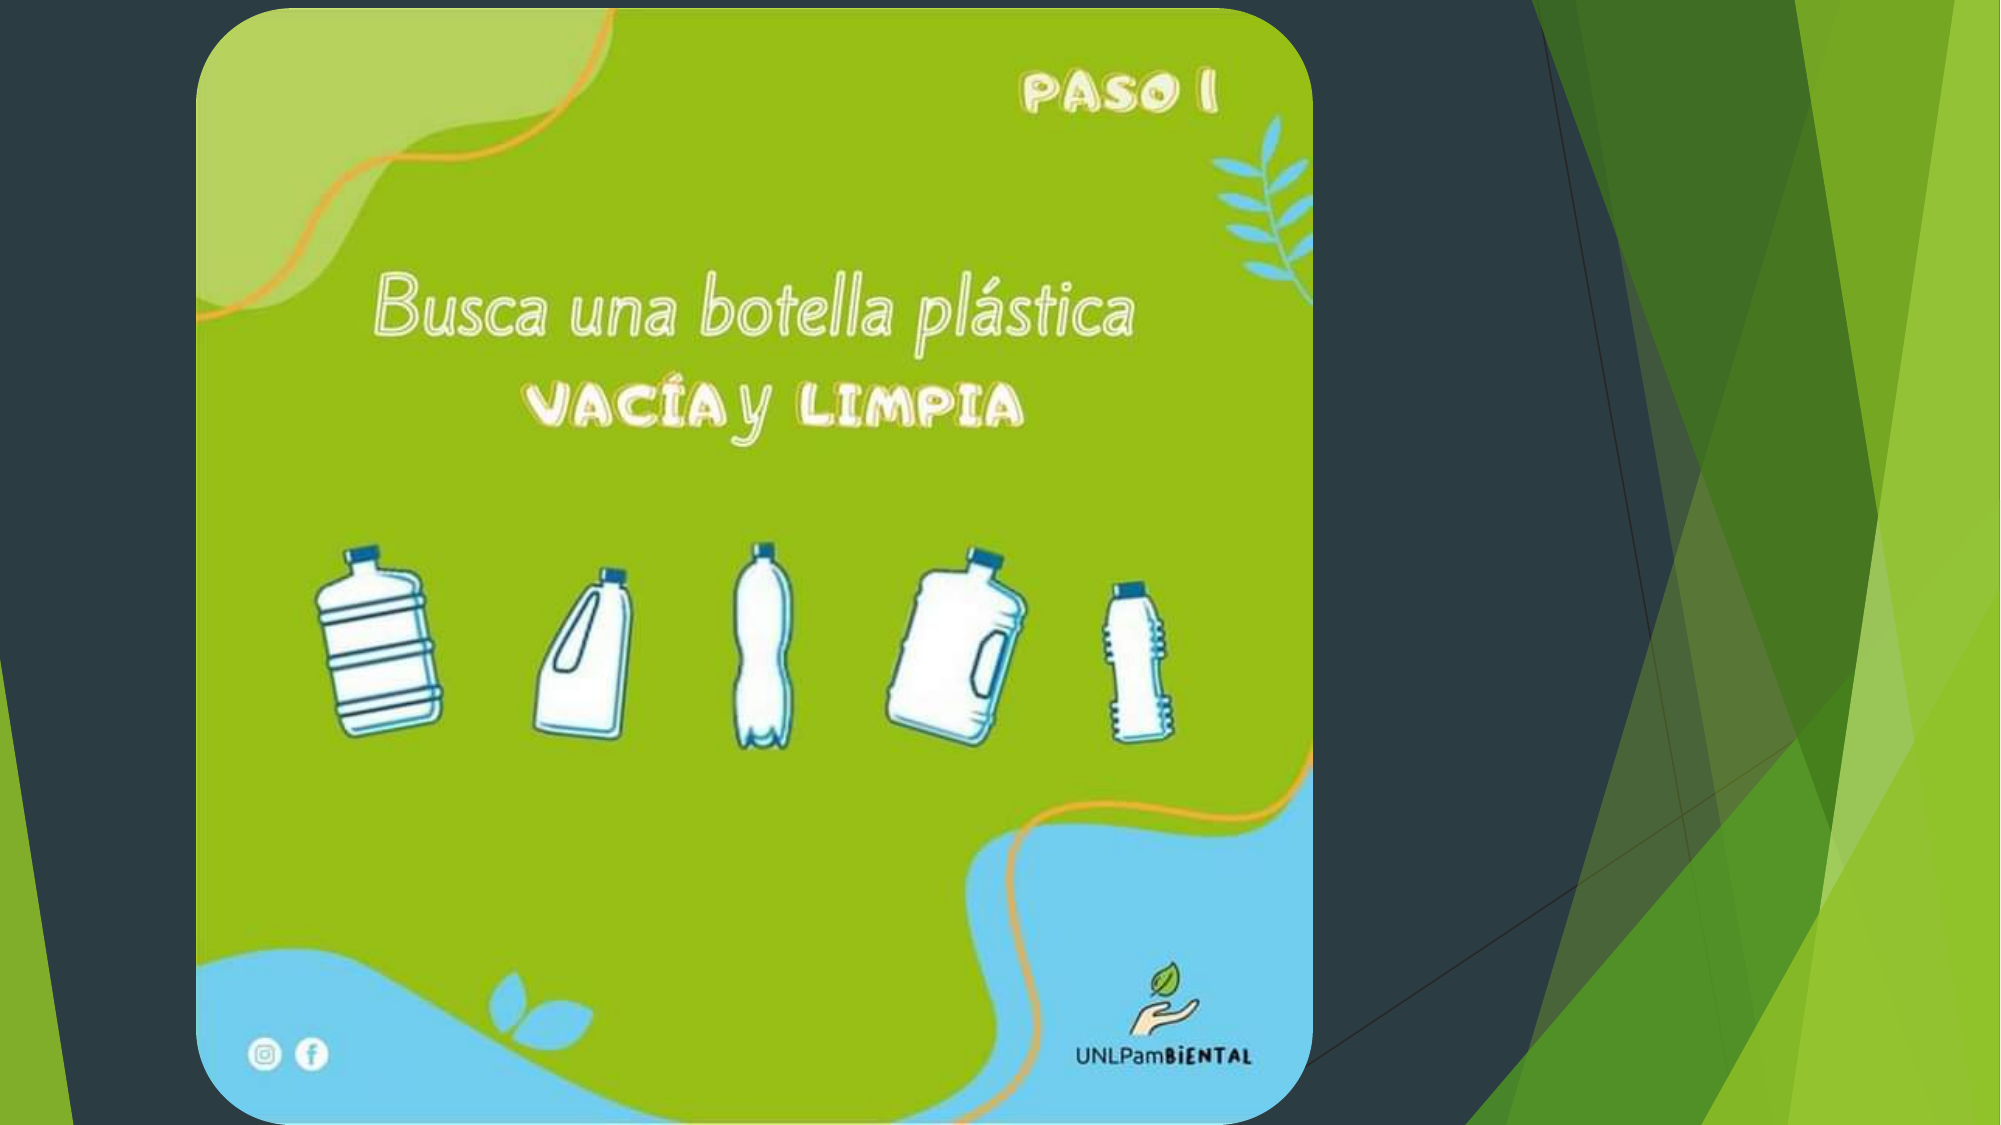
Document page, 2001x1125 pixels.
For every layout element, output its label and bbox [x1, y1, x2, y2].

picture [195, 7, 1314, 1125]
